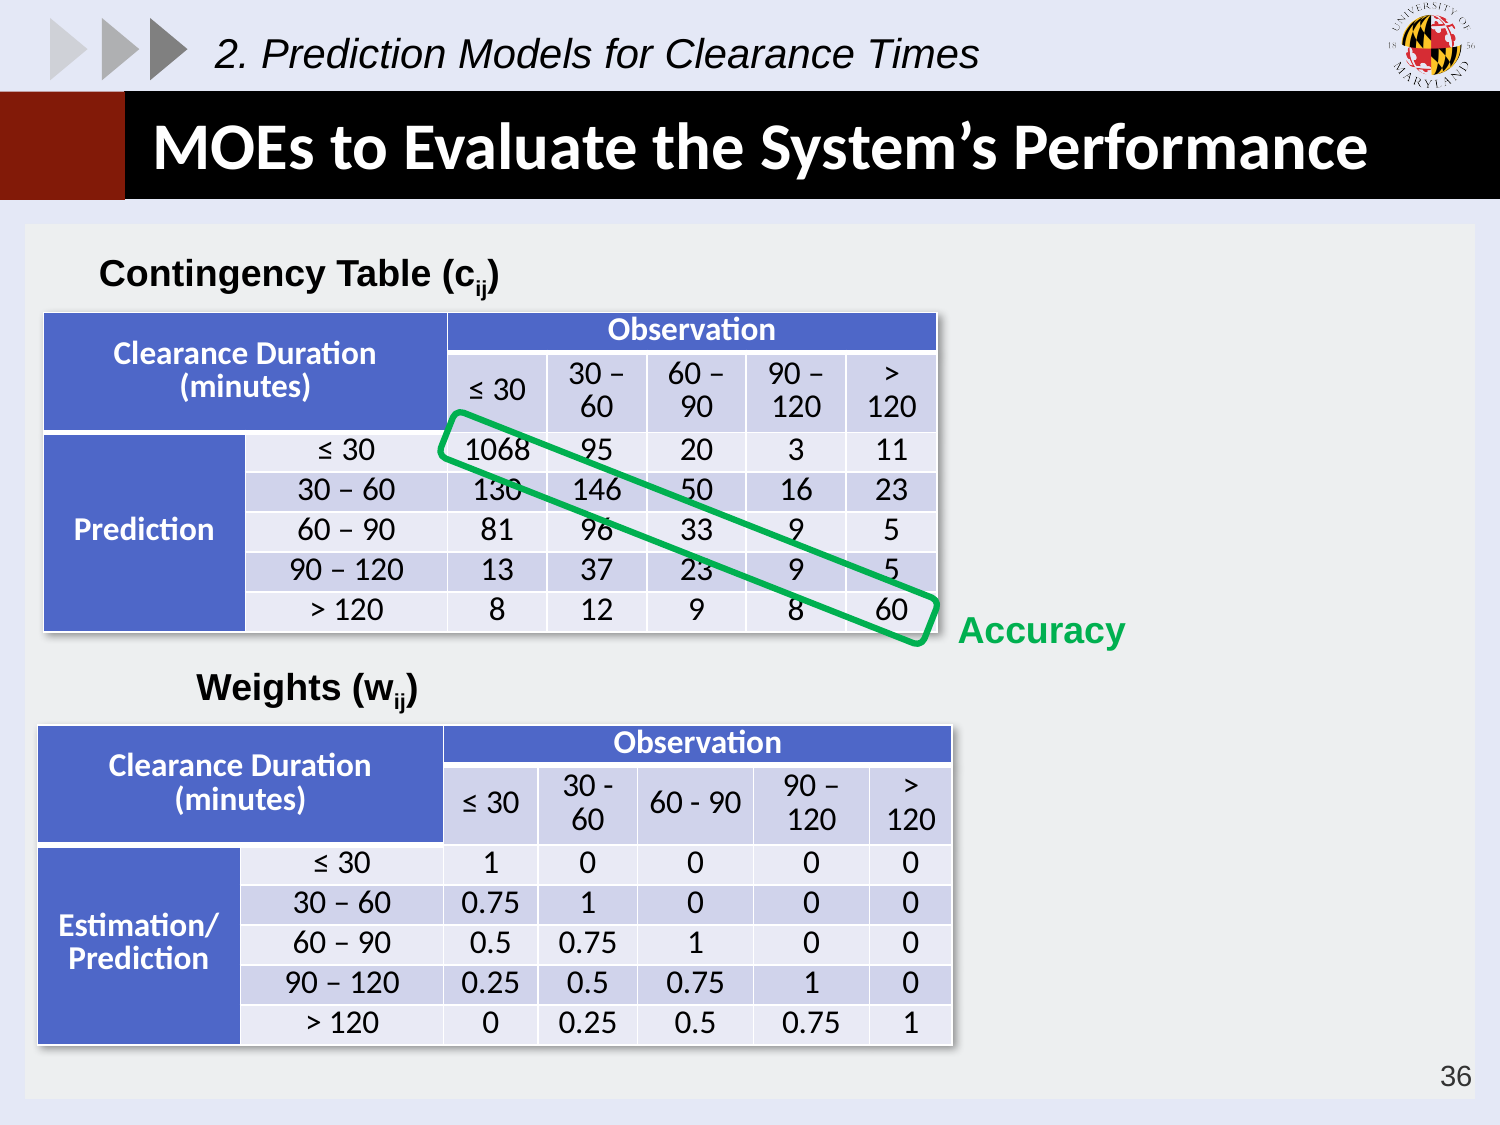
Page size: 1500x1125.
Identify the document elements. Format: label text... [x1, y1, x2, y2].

table_cell 11 [847, 433, 936, 471]
text_box Accuracy [922, 598, 1161, 659]
table_cell 96 [548, 513, 646, 551]
table_cell 0 [870, 966, 951, 1004]
table_cell 9 [648, 593, 745, 631]
table_cell 90 – 120 [246, 553, 447, 591]
table_cell 23 [648, 553, 745, 591]
table_cell 20 [648, 433, 745, 471]
table_cell 0.25 [444, 966, 537, 1004]
title MOEs to Evaluate the System’s Performance [137, 96, 1476, 190]
table_cell 0.5 [444, 926, 537, 964]
table_cell 0 [638, 886, 753, 924]
table_cell 8 [448, 593, 546, 631]
table_cell 30 – 60 [241, 886, 443, 924]
table_cell 0.75 [539, 926, 637, 964]
table_cell 1 [444, 846, 537, 884]
table_cell 0 [870, 926, 951, 964]
table_cell 23 [847, 473, 936, 511]
table_header Clearance Duration (minutes) [38, 726, 443, 842]
table_cell 0 [870, 886, 951, 924]
text_box Weights (wij) [79, 655, 546, 767]
text_box 2. Prediction Models for Clearance Times [200, 19, 1300, 85]
table_cell 1 [539, 886, 637, 924]
picture [1388, 2, 1475, 88]
table_cell ≤ 30 [241, 848, 443, 884]
table_cell 90 – 120 [747, 355, 845, 432]
table_cell 0.25 [539, 1006, 637, 1044]
table_cell > 120 [847, 355, 936, 432]
table_cell 5 [847, 513, 936, 551]
table_cell 60 [847, 620, 874, 631]
table_cell 30 - 60 [539, 768, 637, 844]
table_cell 16 [747, 473, 845, 511]
table_cell 0.5 [539, 966, 637, 1004]
table_cell 0.75 [444, 886, 537, 924]
table_cell 0.5 [638, 1006, 753, 1044]
table_cell 95 [548, 433, 646, 471]
table_cell 9 [747, 513, 845, 551]
table_cell 60 – 90 [241, 926, 443, 964]
table_cell 0 [539, 846, 637, 884]
table_cell 9 [828, 553, 845, 560]
table_cell 0.75 [754, 1006, 869, 1044]
table_cell 81 [448, 513, 546, 551]
table_cell 1068 [448, 463, 469, 471]
table_cell 146 [625, 473, 646, 482]
table_cell Estimation/ Prediction [38, 848, 240, 1044]
table_cell 9 [747, 581, 773, 591]
table_cell 90 – 120 [754, 768, 869, 844]
table_cell 0 [870, 846, 951, 884]
table_cell 50 [648, 473, 745, 511]
slide_number 36 [1137, 1049, 1488, 1103]
table_cell 13 [448, 553, 546, 591]
table_cell > 120 [870, 768, 951, 844]
table_cell 33 [726, 513, 745, 521]
table_cell > 120 [246, 593, 447, 631]
table_cell 130 [448, 473, 546, 511]
table_cell 60 – 90 [246, 513, 447, 551]
table_cell 60 - 90 [638, 768, 753, 844]
table_cell 5 [847, 553, 936, 591]
table_cell 12 [548, 593, 646, 631]
table_cell 37 [548, 553, 646, 591]
text_box [438, 410, 936, 646]
table_cell 0 [754, 846, 869, 884]
table_cell 0 [444, 1006, 537, 1044]
table_cell ≤ 30 [246, 435, 447, 471]
table_cell 1068 [524, 433, 546, 442]
table_cell ≤ 30 [444, 768, 537, 844]
table_cell 0 [638, 846, 753, 884]
table_cell 146 [548, 502, 570, 511]
table_cell 0 [754, 926, 869, 964]
table_cell ≤ 30 [448, 355, 546, 432]
table_cell > 120 [241, 1006, 443, 1044]
table_header Observation [448, 313, 936, 350]
table_cell 1 [754, 966, 869, 1004]
table_cell 90 – 120 [241, 966, 443, 1004]
table_cell Prediction [44, 435, 245, 631]
table_cell 0.75 [638, 966, 753, 1004]
table_cell 30 – 60 [246, 473, 447, 511]
table_cell 8 [747, 593, 845, 631]
table_cell 30 – 60 [548, 355, 646, 432]
table_cell 1 [870, 1006, 951, 1044]
table_header Observation [546, 726, 951, 762]
table_cell 3 [747, 433, 845, 471]
table_cell 0 [754, 886, 869, 924]
table_header Clearance Duration (minutes) [44, 313, 447, 430]
text_box Contingency Table (cij) [71, 242, 538, 308]
table_cell 33 [648, 542, 671, 551]
table_cell 60 – 90 [648, 355, 745, 432]
table_cell 1 [638, 926, 753, 964]
